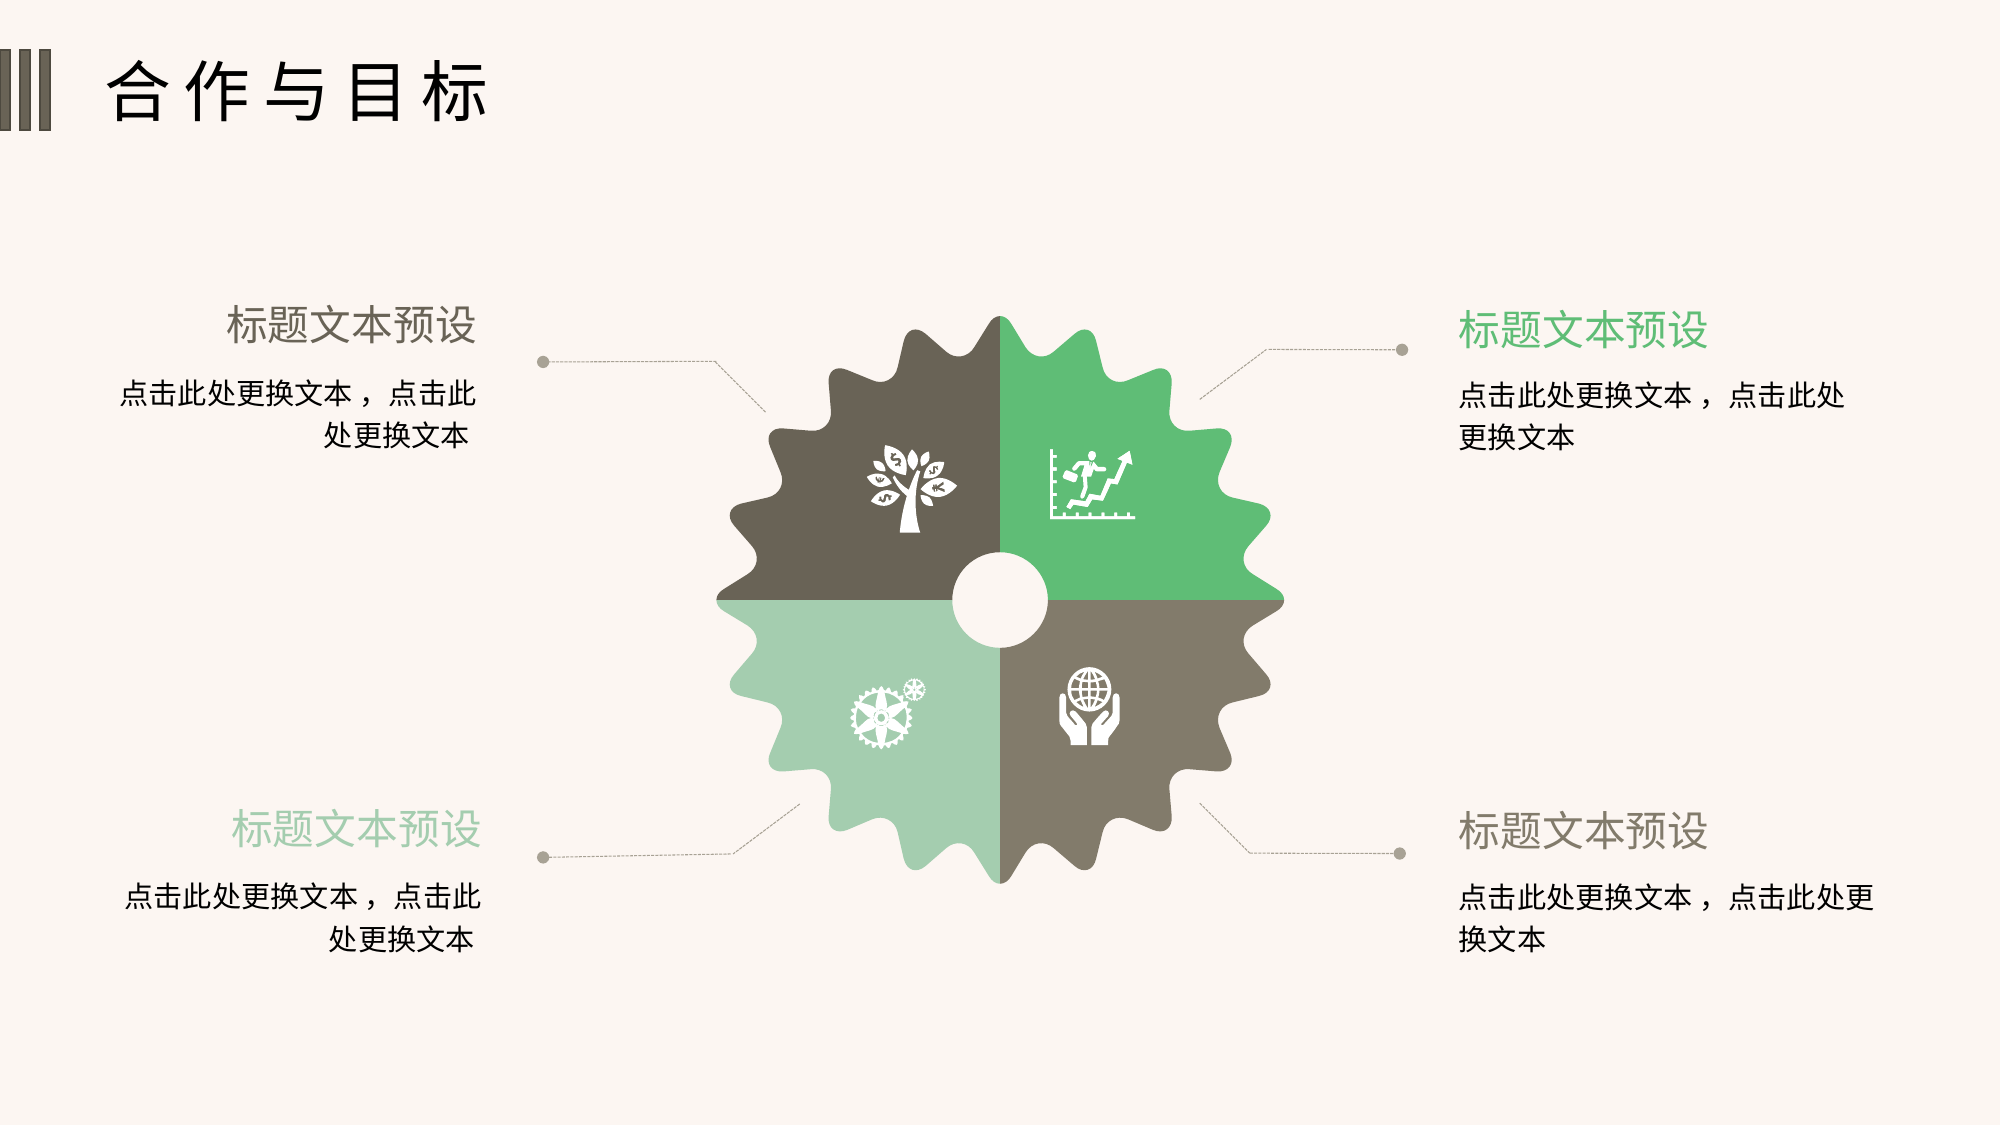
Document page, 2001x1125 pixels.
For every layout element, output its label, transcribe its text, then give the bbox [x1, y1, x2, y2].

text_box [19, 298, 1918, 960]
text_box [0, 49, 50, 131]
text_box 合作与目标 [90, 41, 530, 137]
